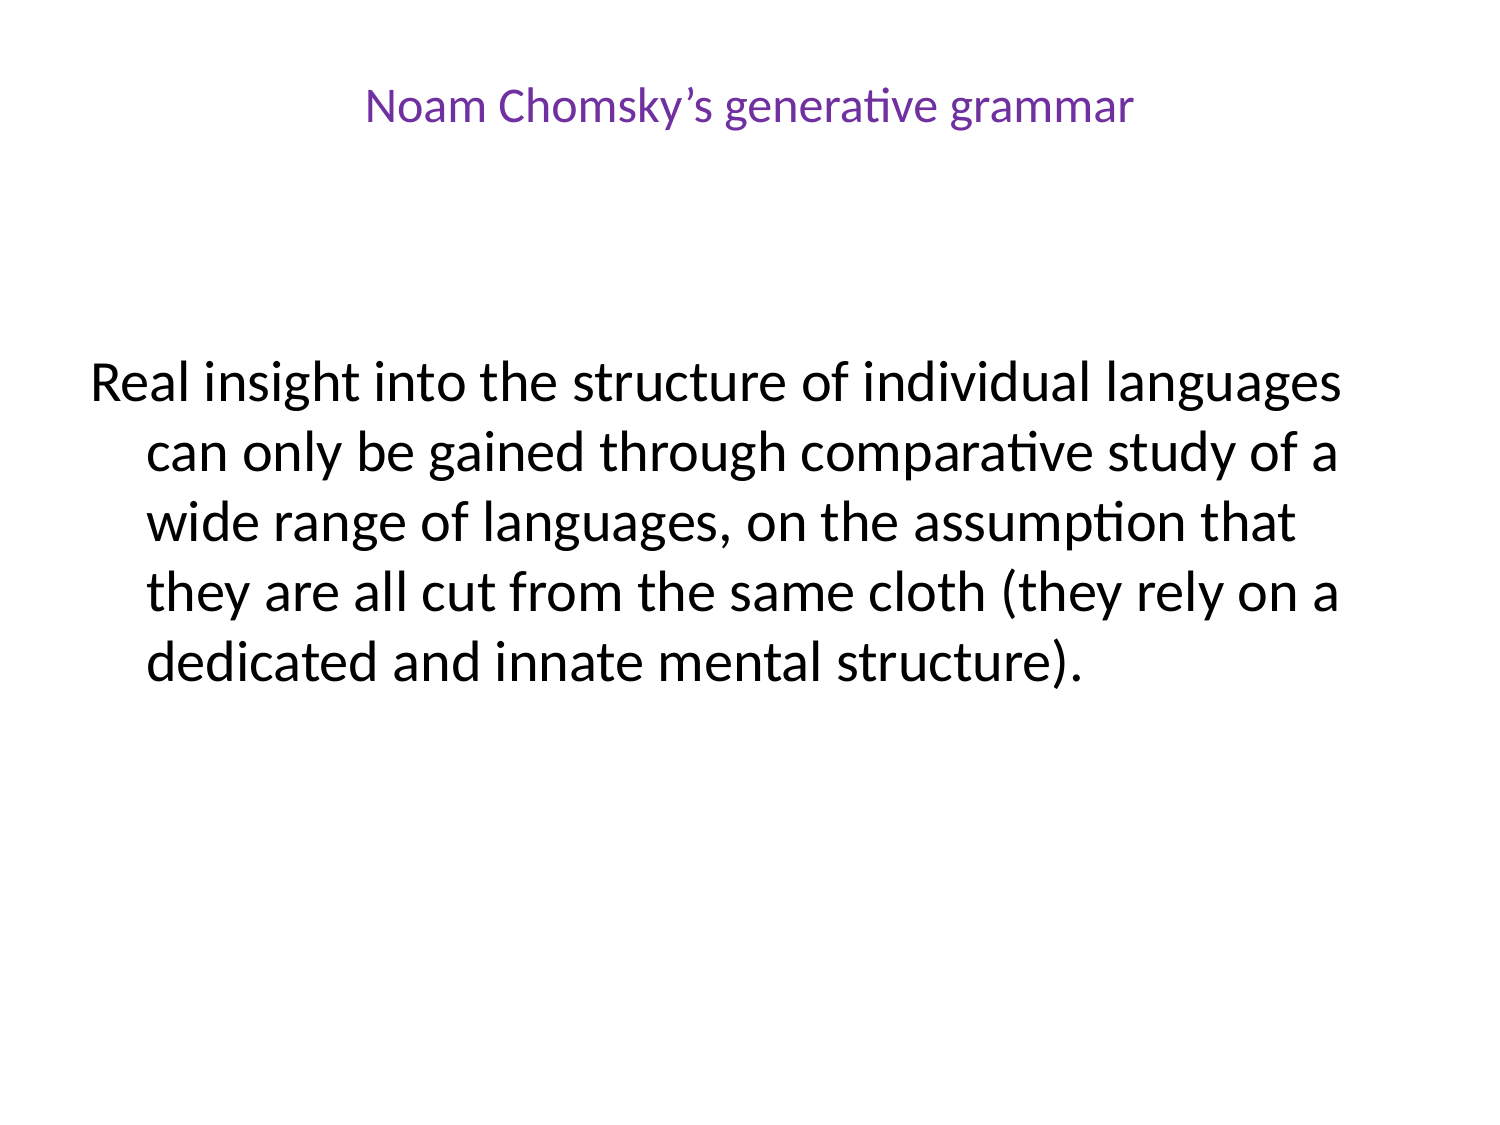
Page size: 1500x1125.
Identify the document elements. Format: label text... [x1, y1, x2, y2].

title Noam Chomsky’s generative grammar [75, 45, 1425, 161]
list Real insight into the structure of individual languages can only be gained through comparative study of a wide range of languages, on the assumption that they are all cut from the same cloth (they rely on a dedicated and innate mental structure). [75, 172, 1425, 1005]
